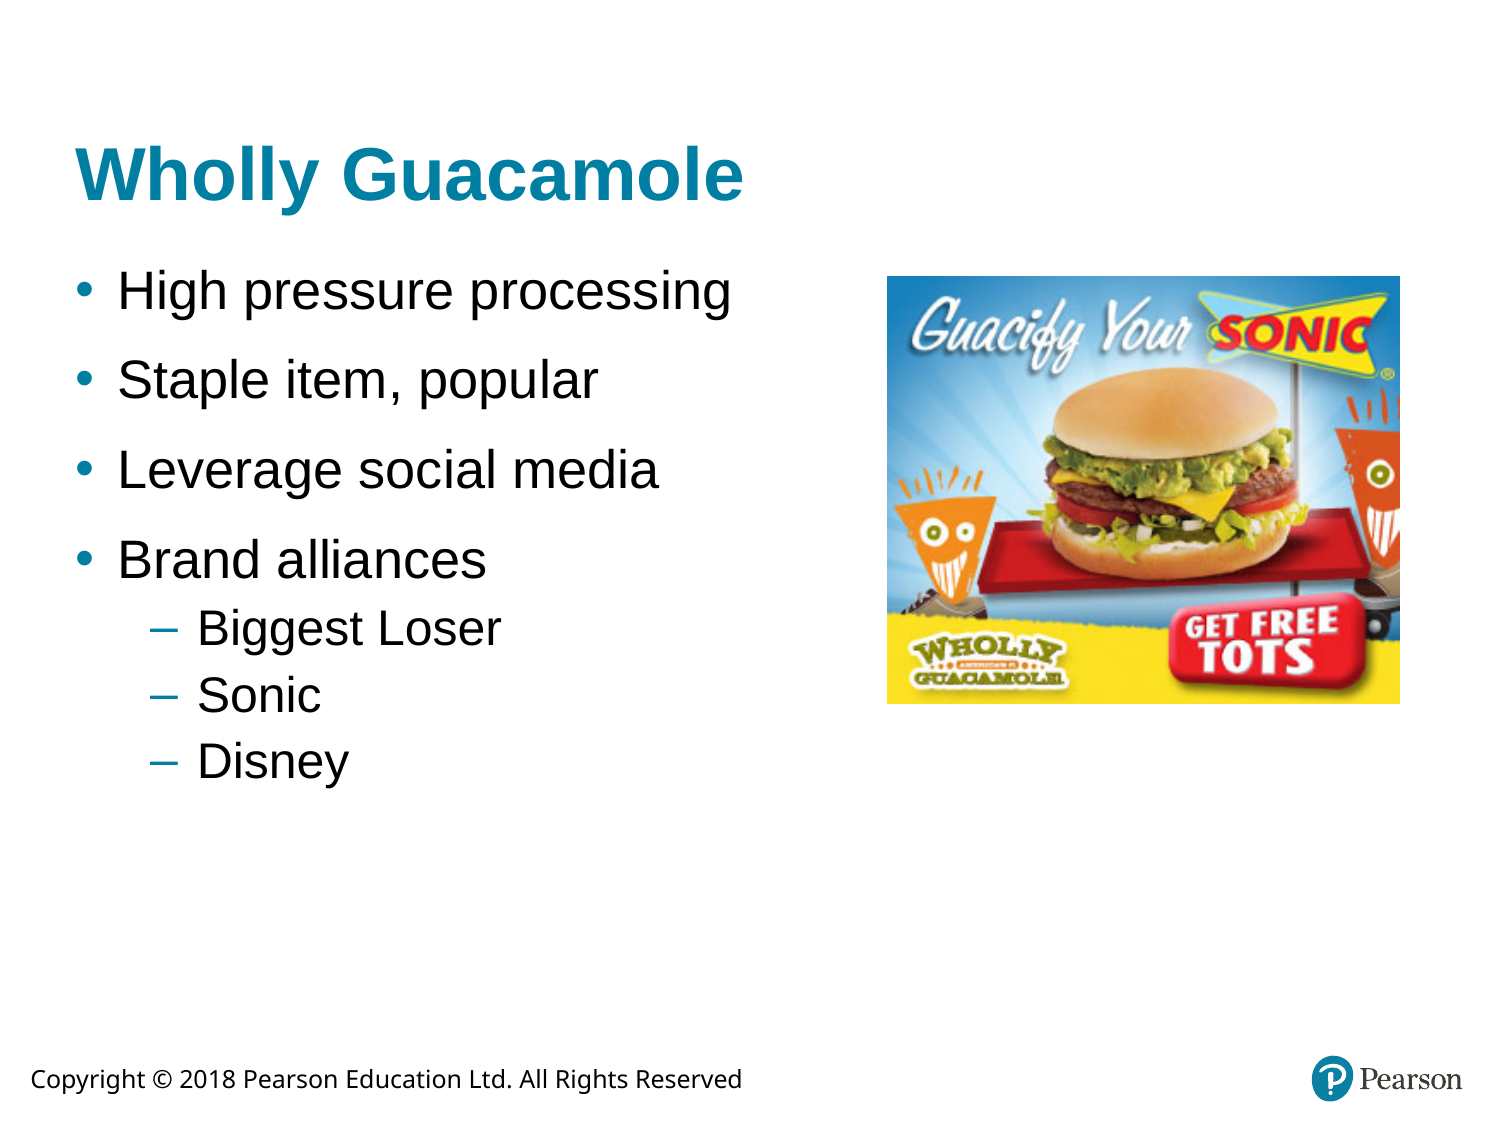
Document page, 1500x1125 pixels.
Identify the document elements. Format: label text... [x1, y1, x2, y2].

picture [887, 276, 1401, 704]
title Wholly Guacamole [75, 35, 1425, 216]
list High pressure processing Staple item, popular Leverage social media Brand alliances Biggest Loser Sonic Disney [75, 262, 738, 1005]
